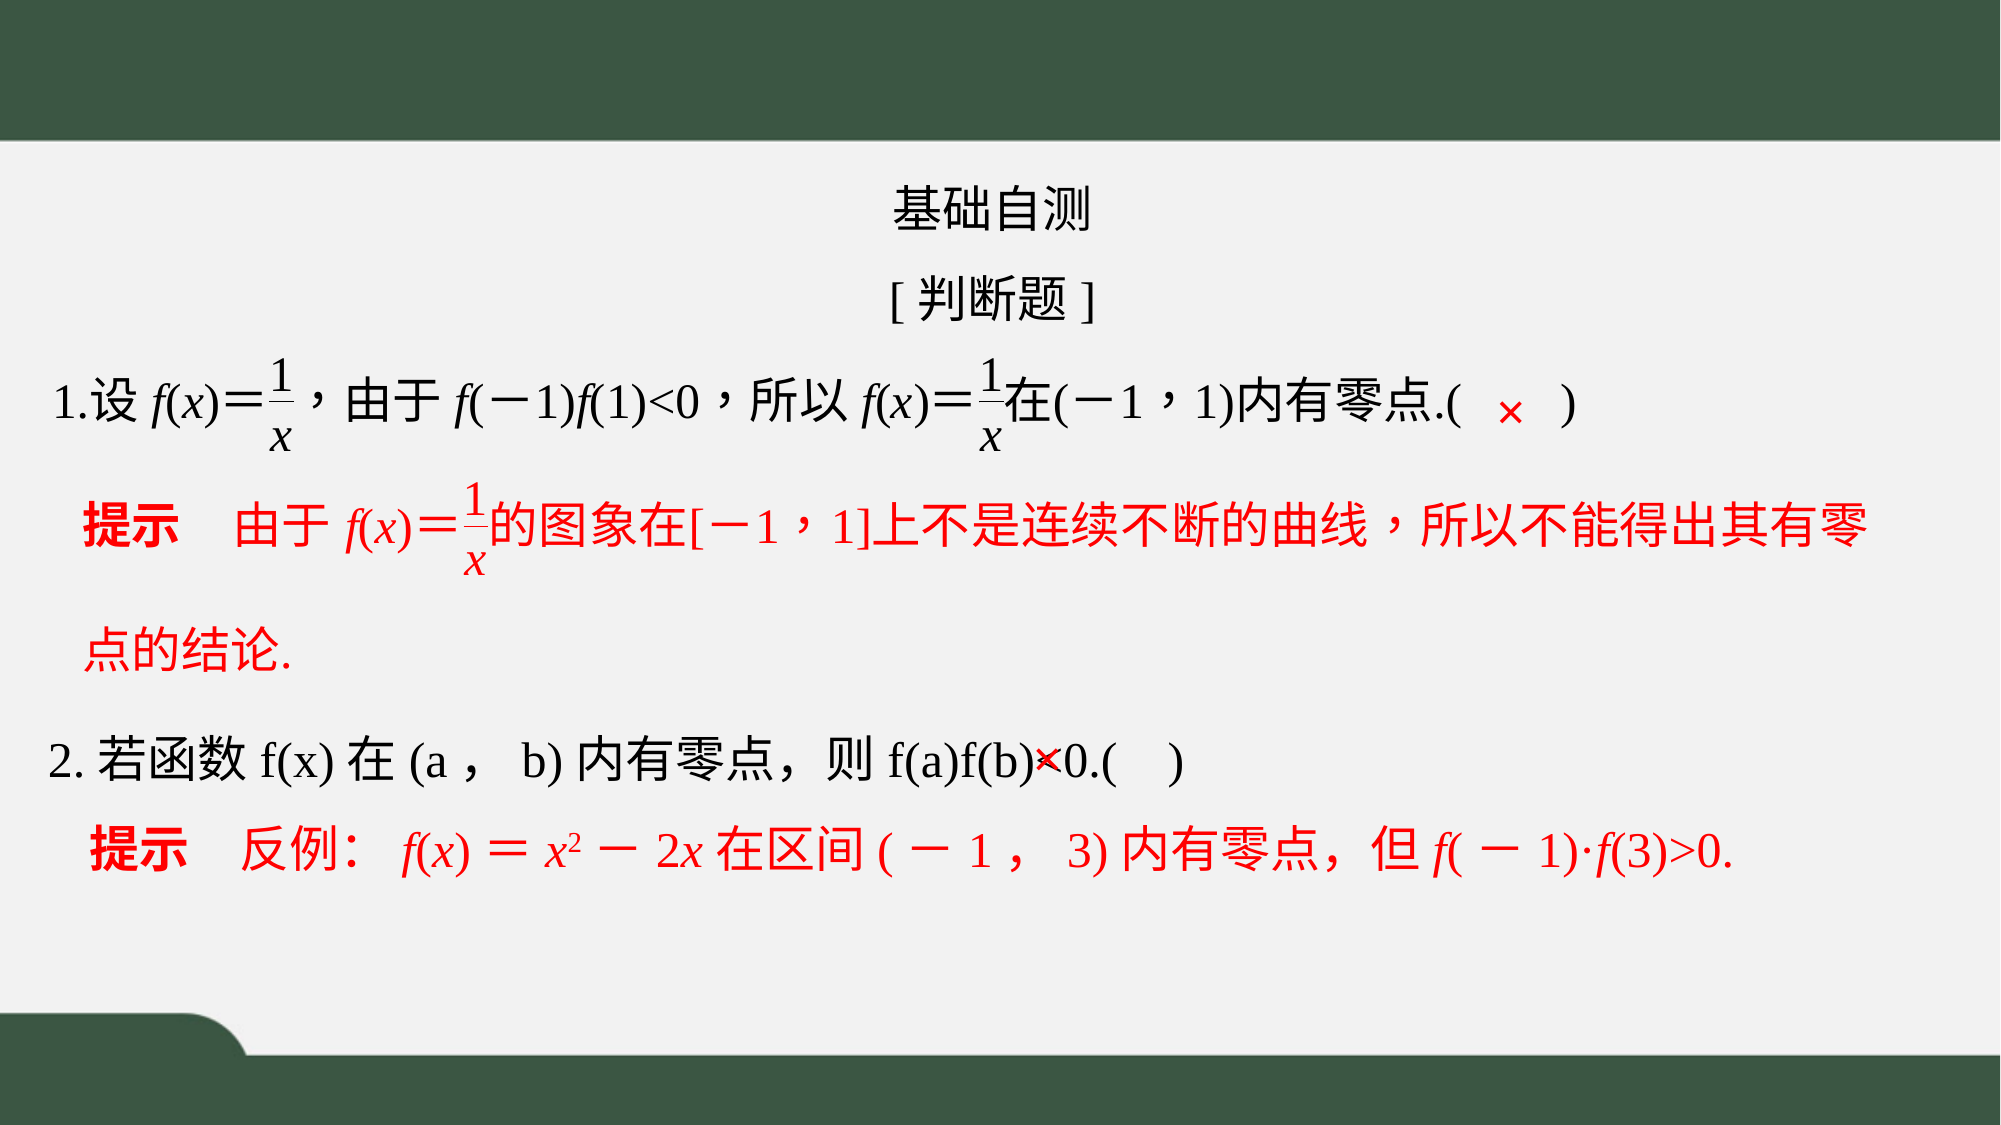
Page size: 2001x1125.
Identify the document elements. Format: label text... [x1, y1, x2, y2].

text_box 2.若函数f(x)在(a，b)内有零点，则f(a)f(b)<0.( ) 提示 反例：f(x)＝x2－2x在区间(－1，3)内有零点，但f(－1)·f(3)>0. [33, 690, 1925, 886]
text_box × [1018, 750, 1077, 796]
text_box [82, 468, 1873, 750]
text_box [52, 344, 1843, 528]
picture [0, 0, 2001, 1125]
text_box 基础自测 [判断题] [37, 140, 1948, 335]
